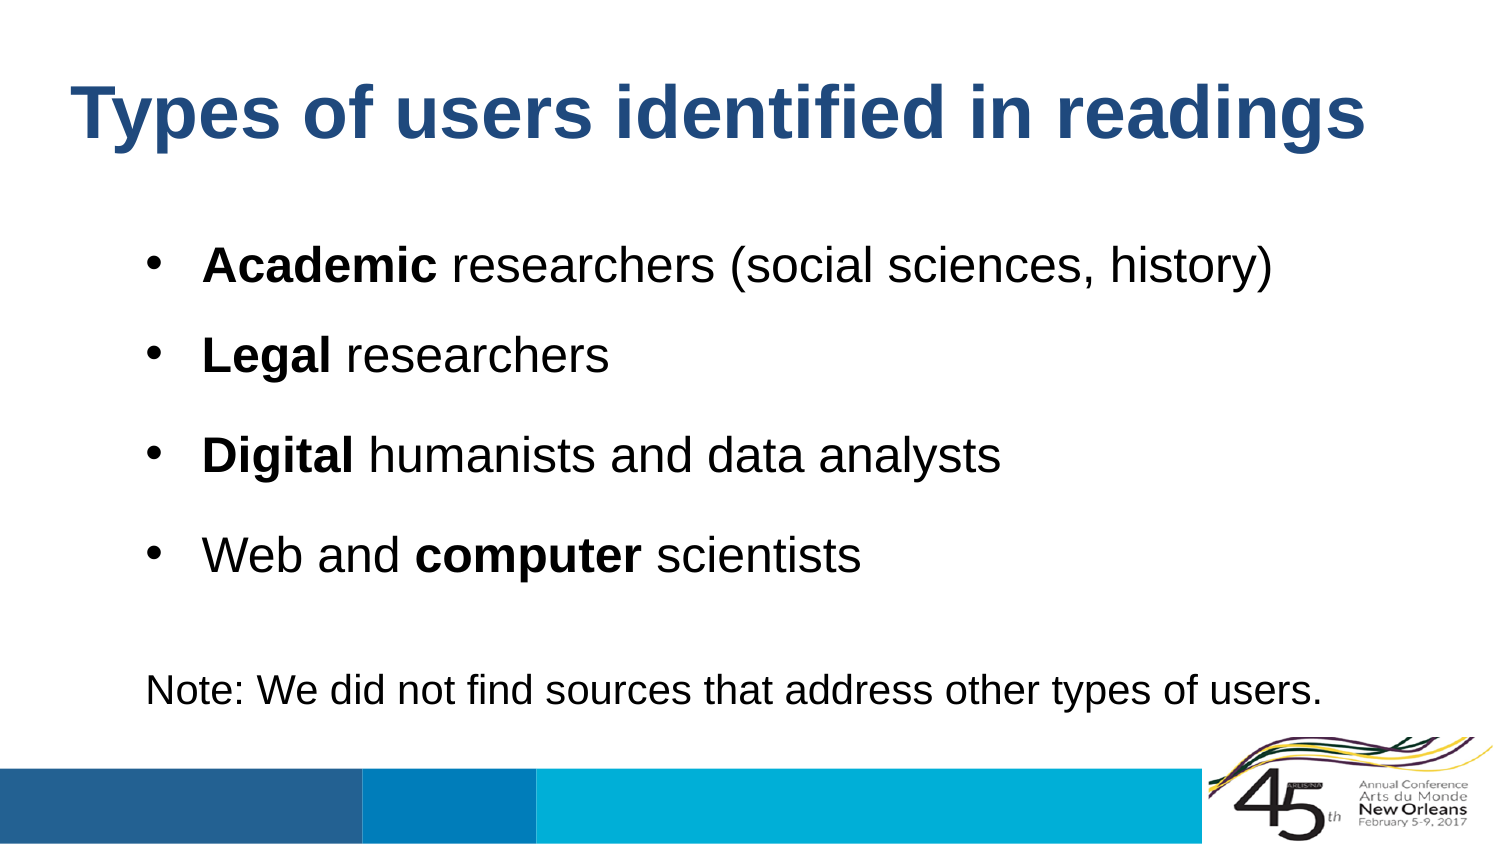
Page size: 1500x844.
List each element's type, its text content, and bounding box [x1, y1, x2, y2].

list Academic researchers (social sciences, history) Legal researchers Digital humanists and data analysts Web and computer scientists Note: We did not find sources that address other types of users. [130, 225, 1457, 770]
list Types of users identified in readings [55, 56, 1441, 169]
picture [1201, 736, 1500, 844]
